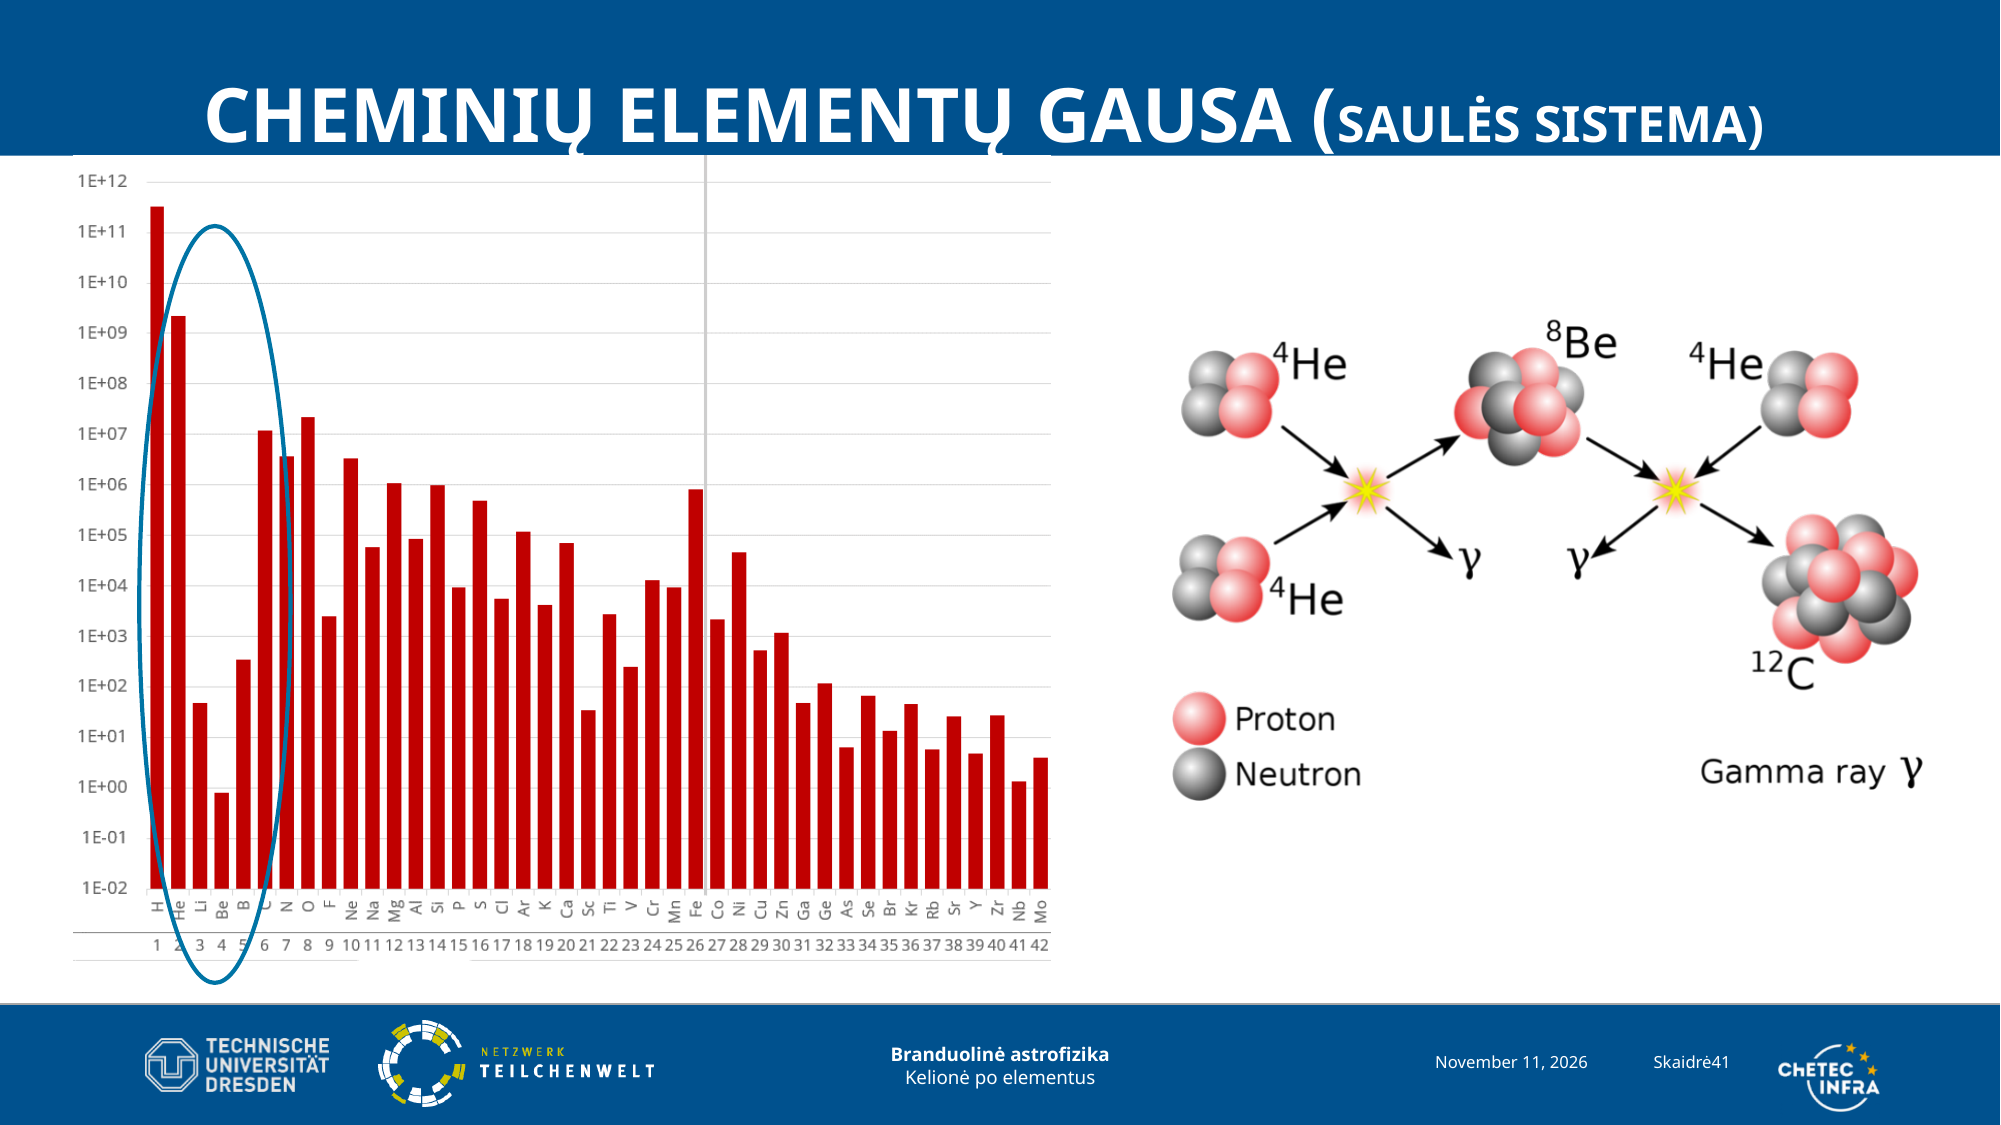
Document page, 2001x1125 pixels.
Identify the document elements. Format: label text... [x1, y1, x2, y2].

picture [378, 1020, 654, 1107]
picture [73, 154, 1051, 961]
text_box [188, 961, 242, 984]
picture [1116, 292, 1966, 824]
title Cheminių elementų gausa (Saulės sistema) [203, 56, 1880, 169]
picture [1778, 1033, 1880, 1121]
picture [142, 229, 288, 961]
